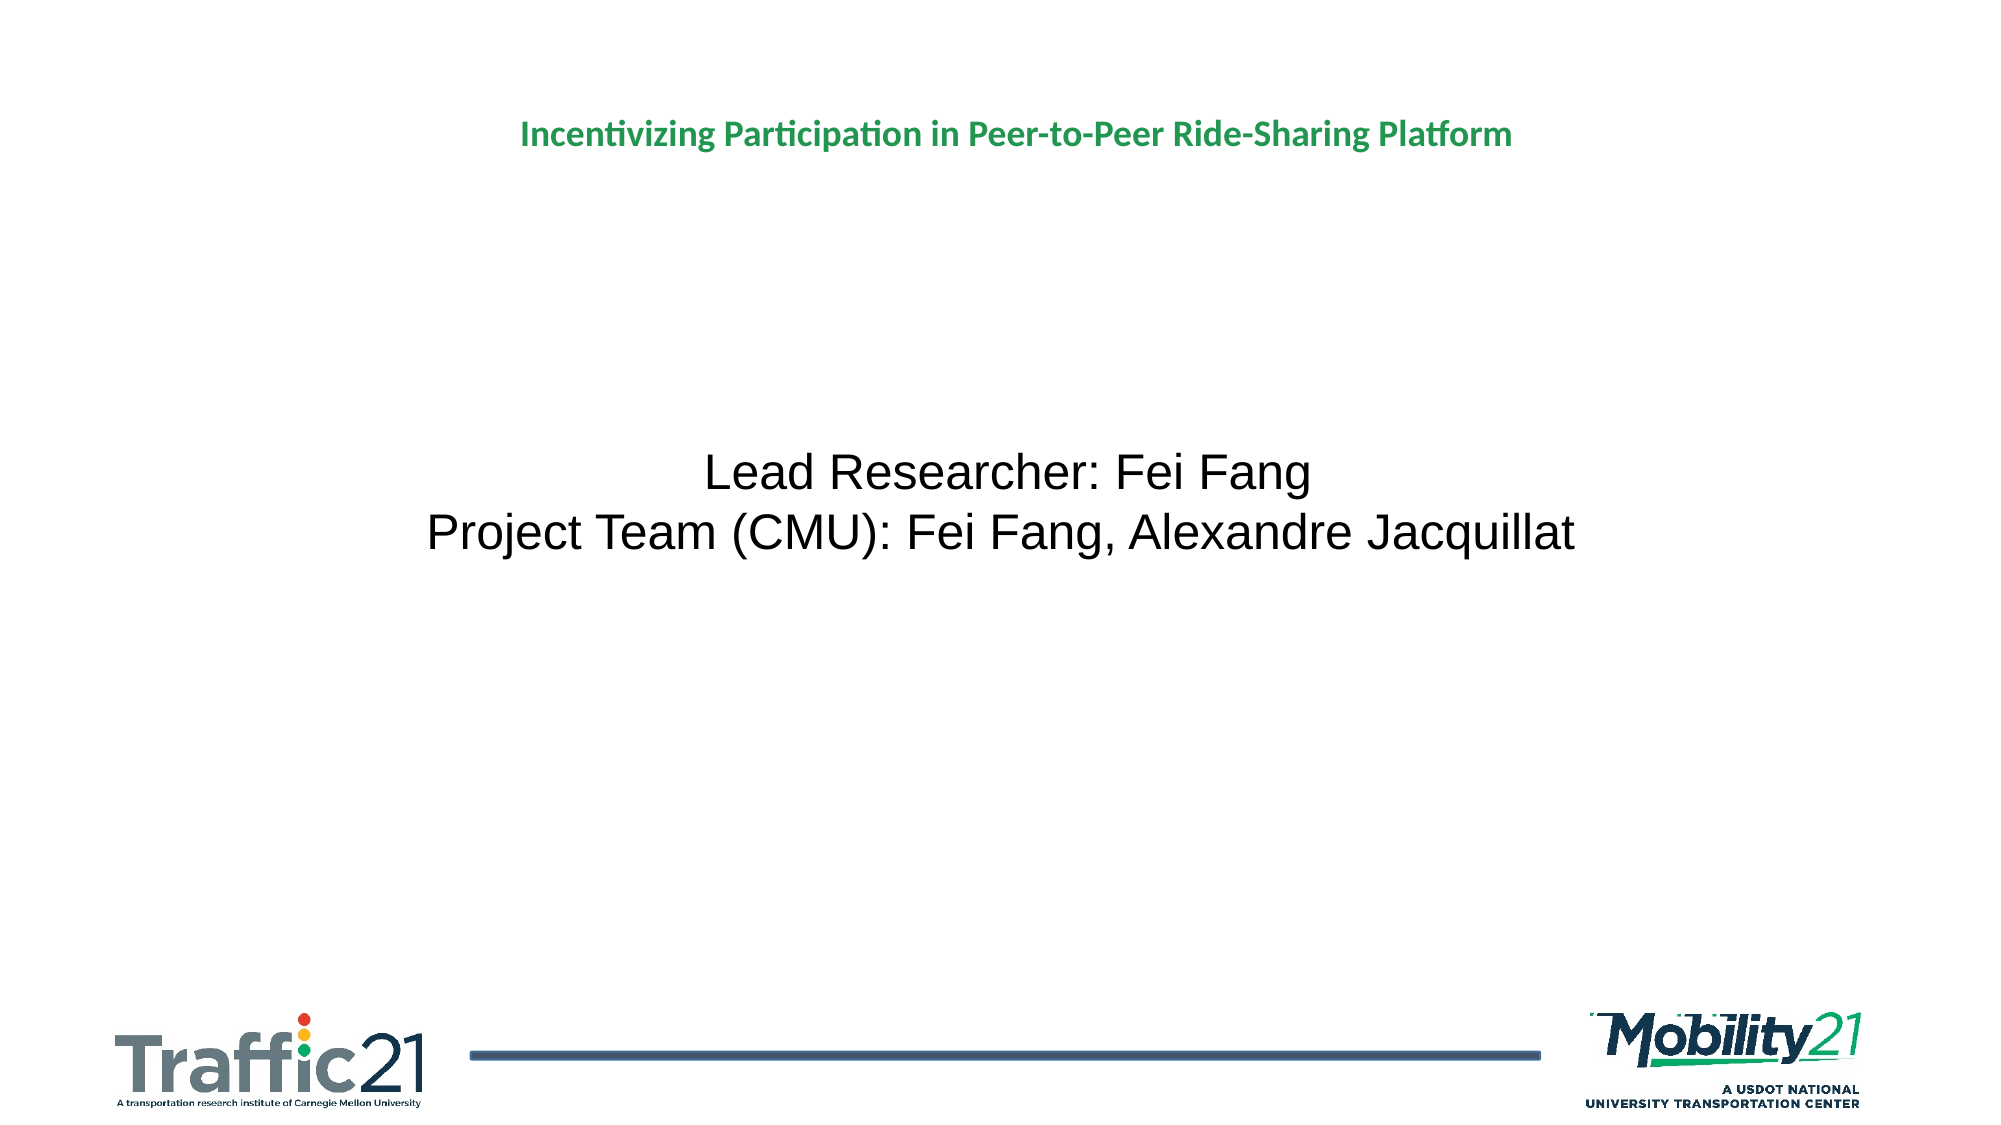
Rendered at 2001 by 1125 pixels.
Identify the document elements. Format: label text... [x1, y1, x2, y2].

picture [115, 1013, 422, 1108]
subtitle Lead Researcher: Fei Fang Project Team (CMU): Fei Fang, Alexandre Jacquillat [258, 432, 1758, 1018]
title Incentivizing Participation in Peer-to-Peer Ride-Sharing Platform [271, 101, 1772, 290]
picture [1586, 1012, 1861, 1108]
